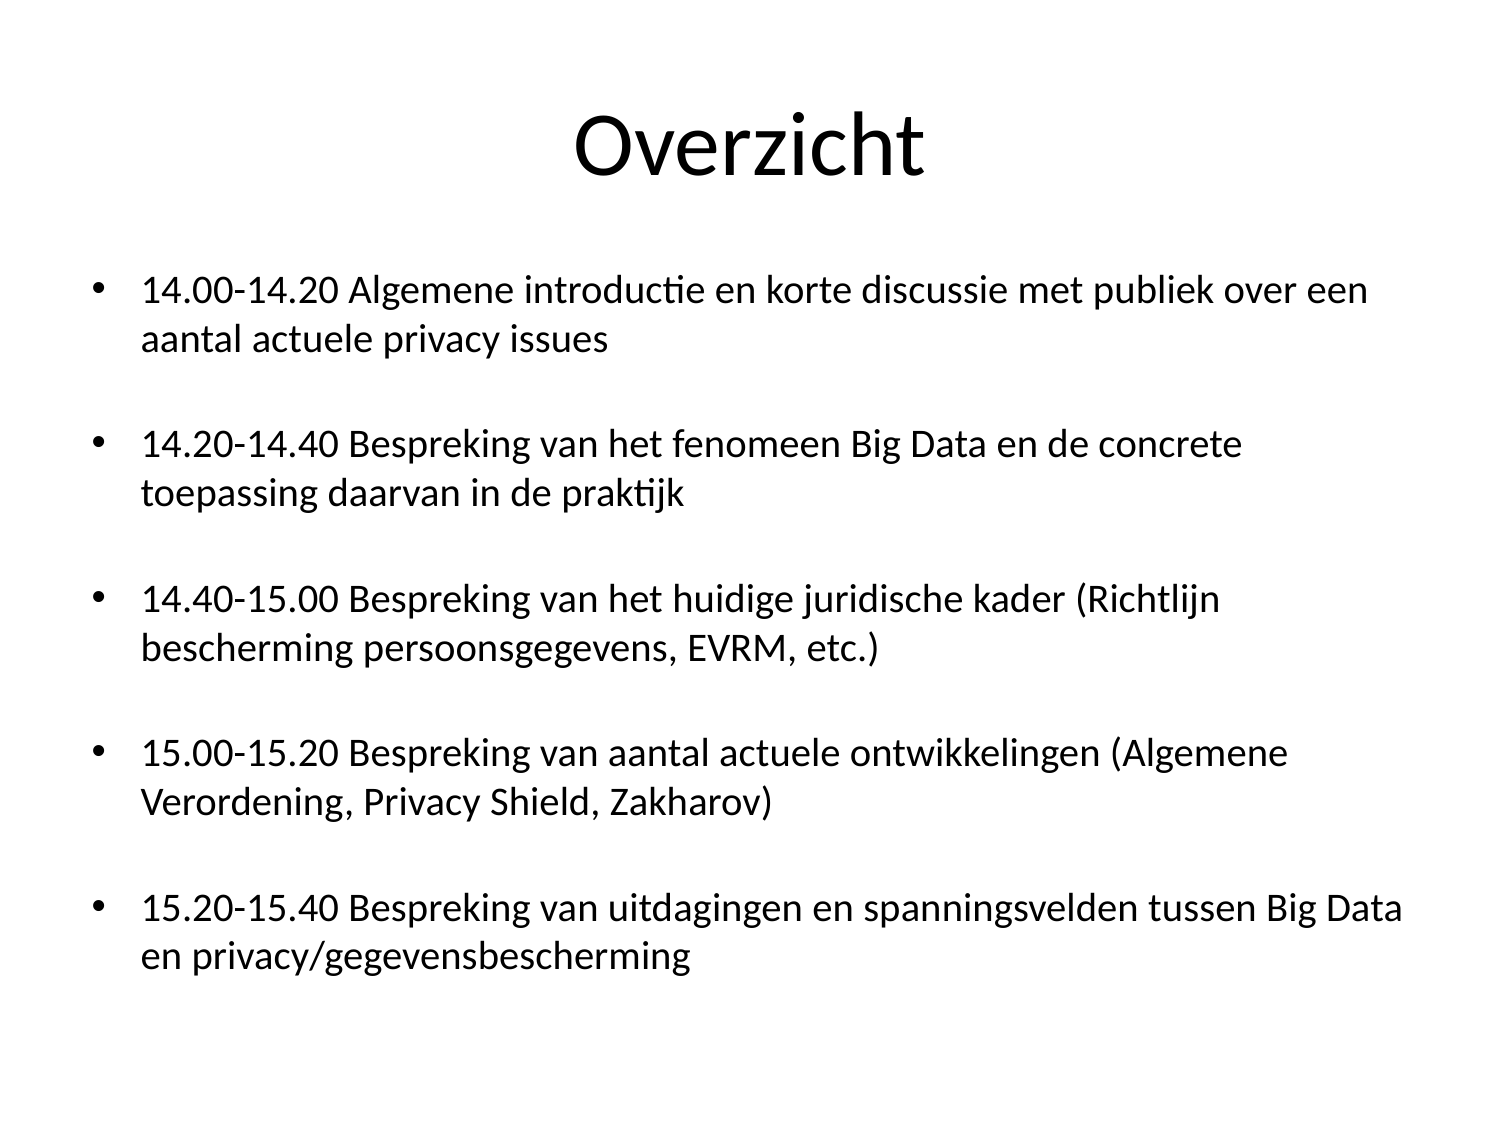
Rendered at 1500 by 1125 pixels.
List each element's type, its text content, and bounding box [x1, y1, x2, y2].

title Overzicht [75, 45, 1425, 233]
list 14.00-14.20 Algemene introductie en korte discussie met publiek over een aantal actuele privacy issues 14.20-14.40 Bespreking van het fenomeen Big Data en de concrete toepassing daarvan in de praktijk 14.40-15.00 Bespreking van het huidige juridische kader (Richtlijn bescherming persoonsgegevens, EVRM, etc.) 15.00-15.20 Bespreking van aantal actuele ontwikkelingen (Algemene Verordening, Privacy Shield, Zakharov) 15.20-15.40 Bespreking van uitdagingen en spanningsvelden tussen Big Data en privacy/gegevensbescherming [76, 255, 1427, 998]
